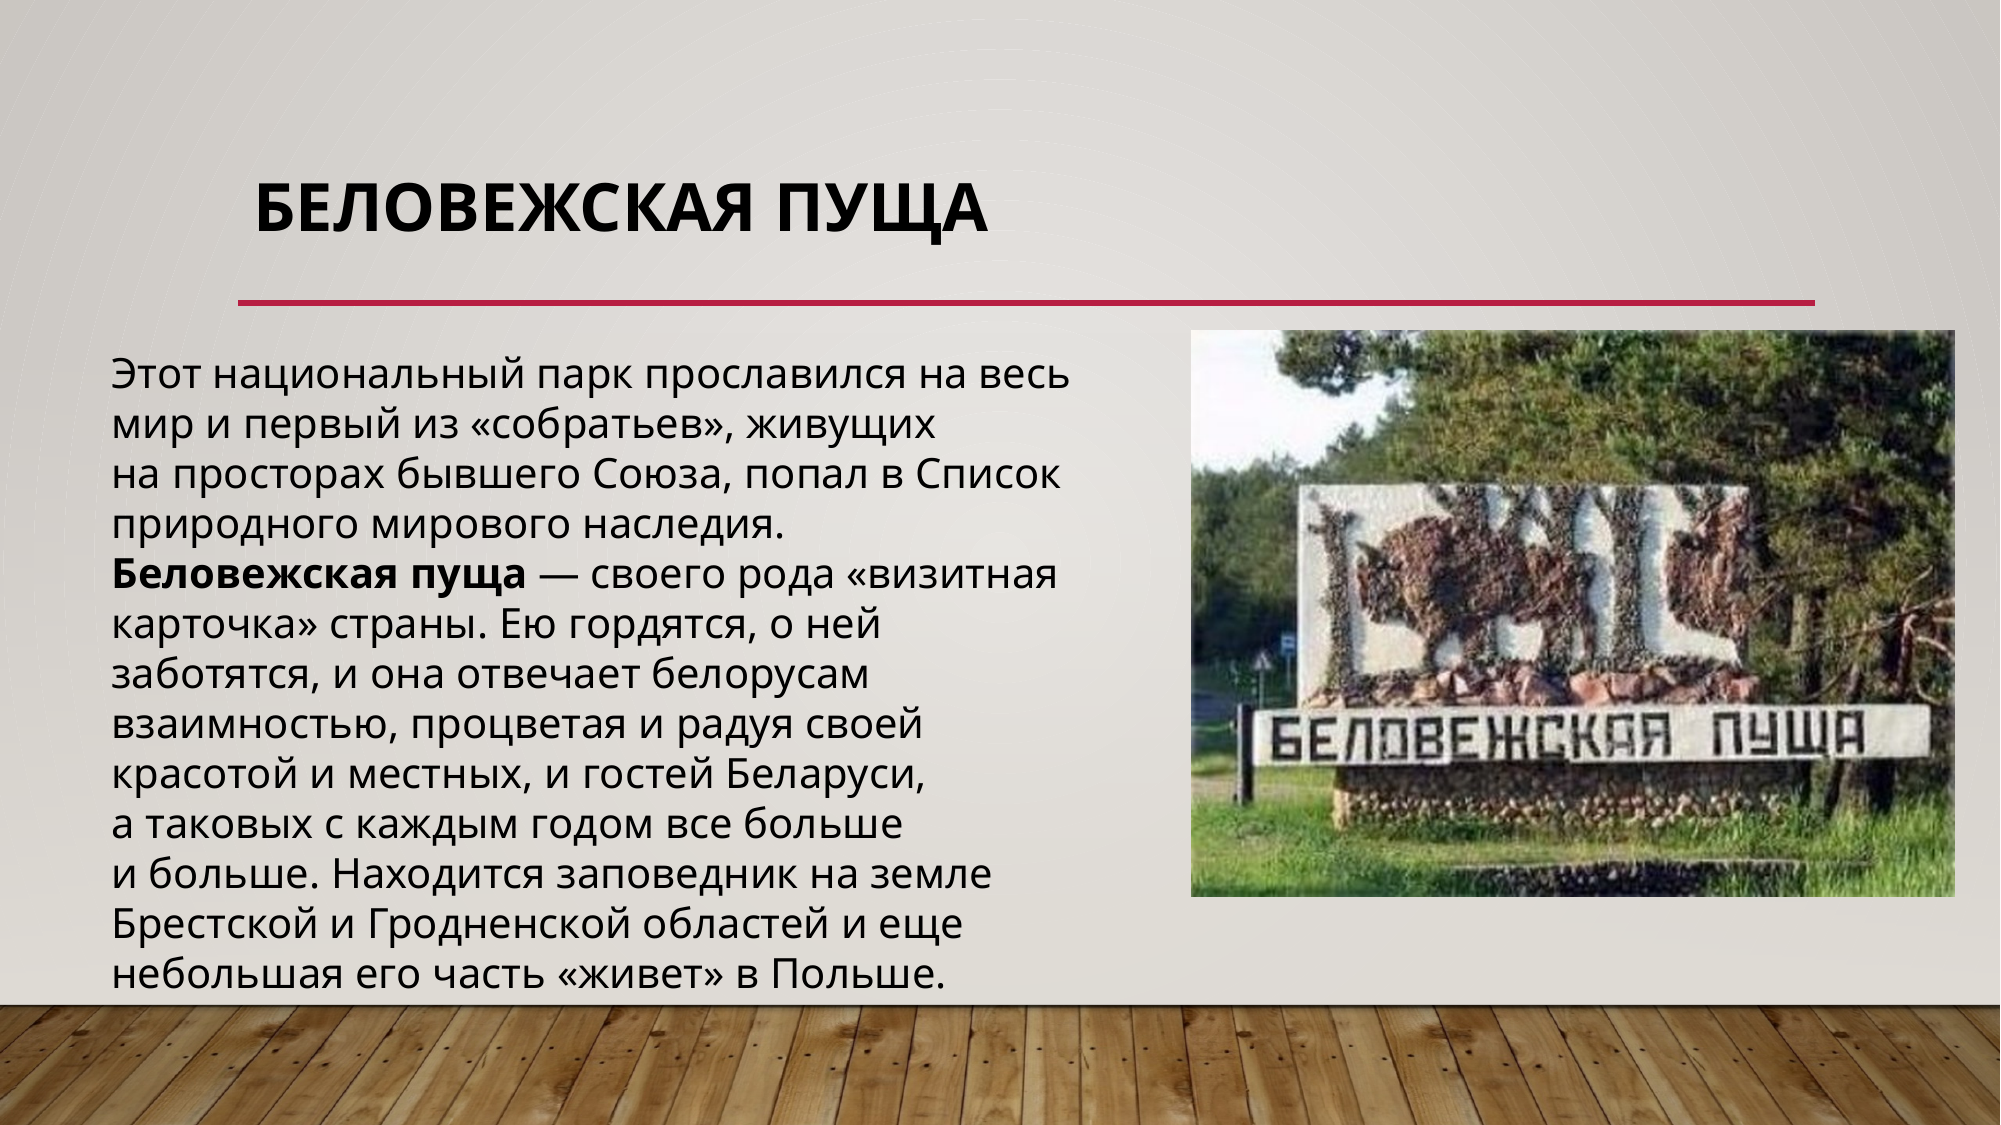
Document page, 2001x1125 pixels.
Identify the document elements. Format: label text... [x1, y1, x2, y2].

picture [0, 1005, 2000, 1125]
title Беловежская пуща [238, 165, 1814, 339]
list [1191, 330, 1955, 897]
text_box Этот национальный парк прославился на весь мир и первый из «собратьев», живущих на просторах бывшего Союза, попал в Список природного мирового наследия. Беловежская пуща — своего рода «визитная карточка» страны. Ею гордятся, о ней заботятся, и она отвечает белорусам взаимностью, процветая и радуя своей красотой и местных, и гостей Беларуси, а таковых с каждым годом все больше и больше. Находится заповедник на земле Брестской и Гродненской областей и еще небольшая его часть «живет» в Польше. [96, 338, 1097, 1004]
